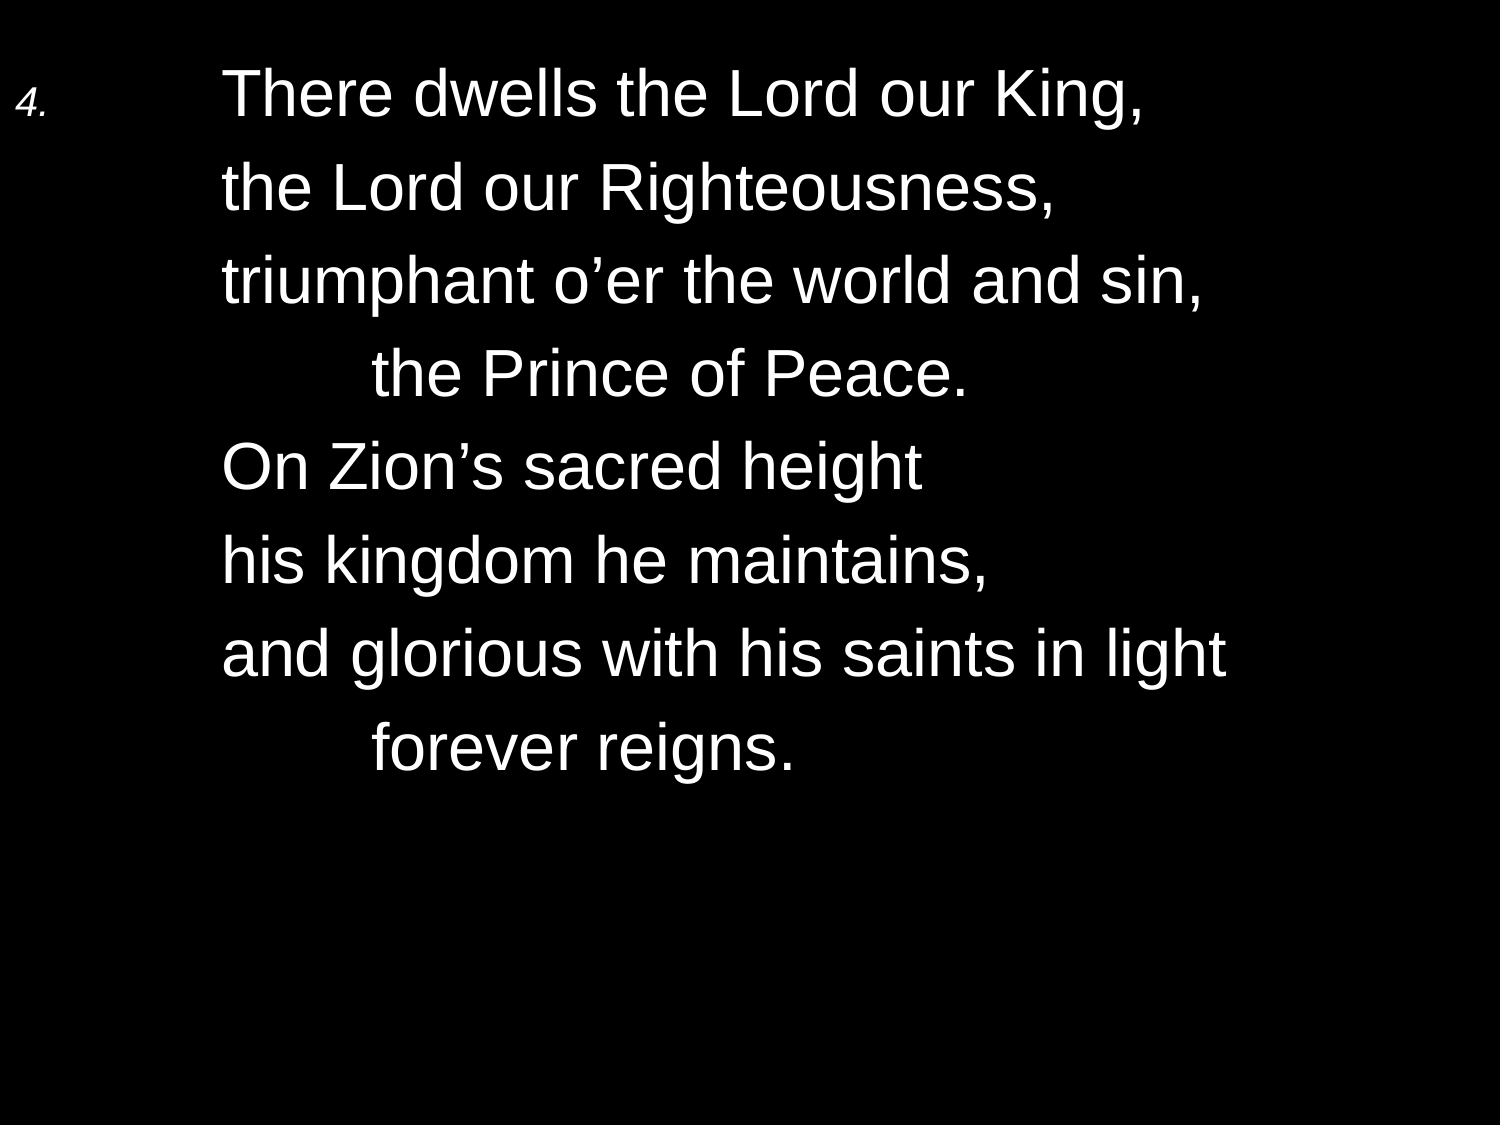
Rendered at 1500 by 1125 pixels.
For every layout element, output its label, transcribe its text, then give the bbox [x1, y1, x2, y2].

list 4. There dwells the Lord our King, the Lord our Righteousness, triumphant o’er the world and sin, the Prince of Peace. On Zion’s sacred height his kingdom he maintains, and glorious with his saints in light forever reigns. [0, 42, 1500, 1047]
